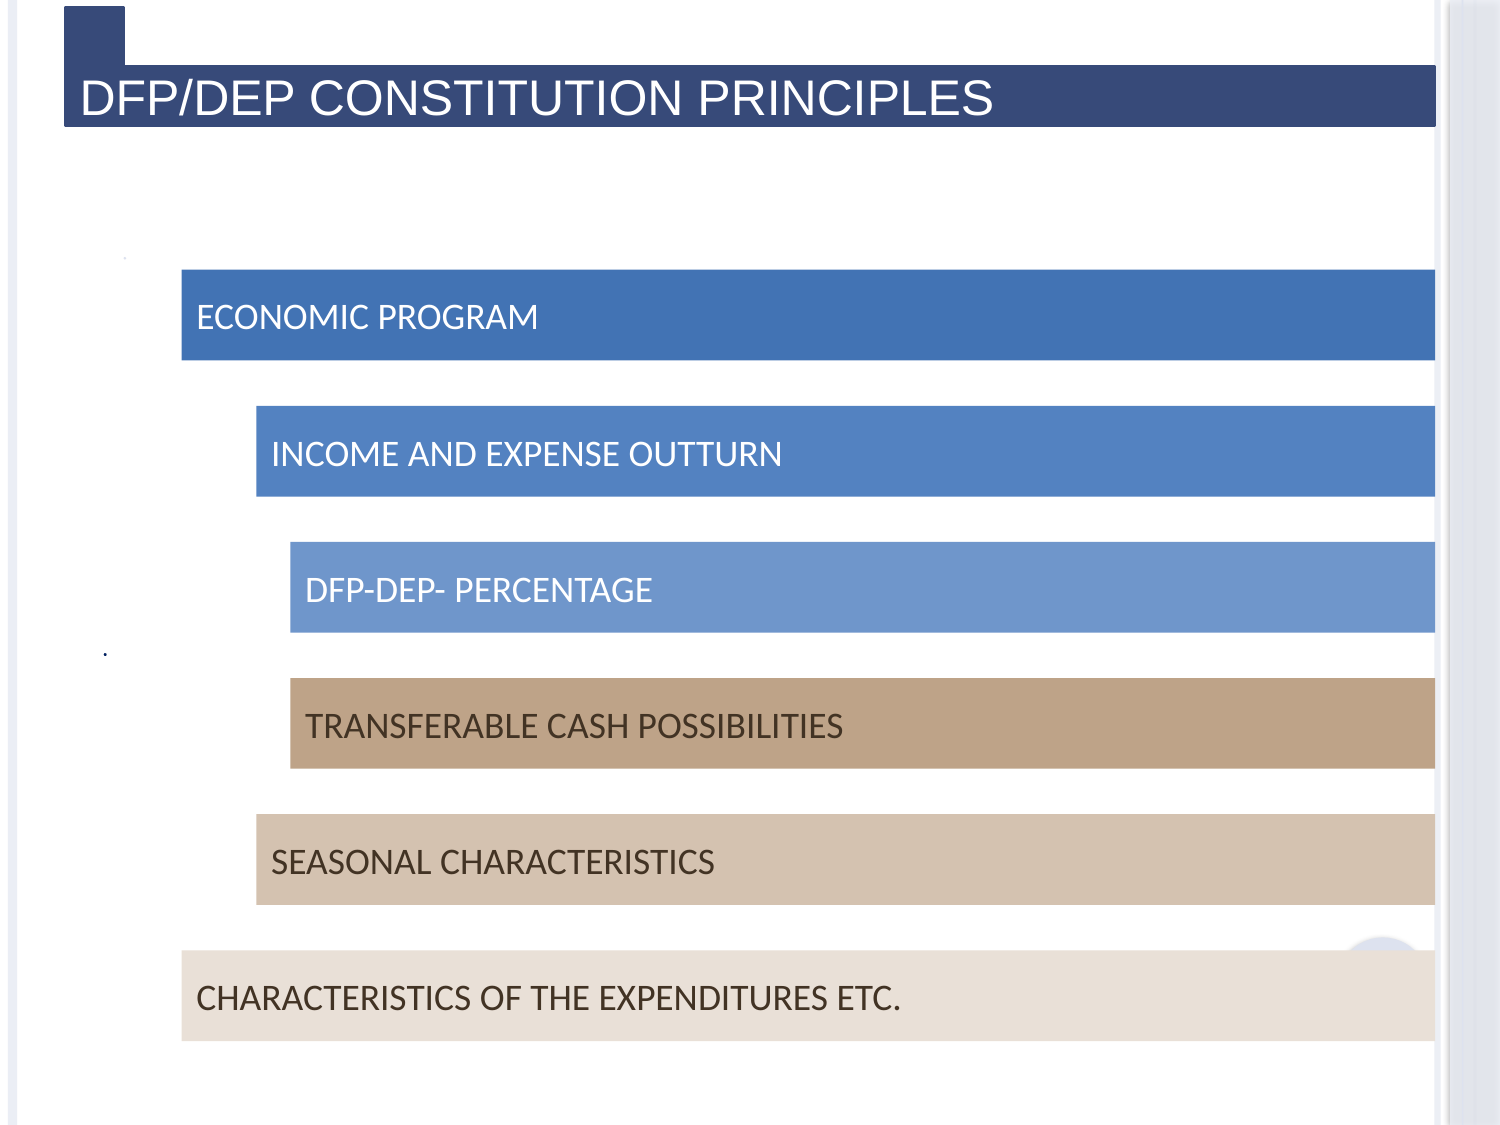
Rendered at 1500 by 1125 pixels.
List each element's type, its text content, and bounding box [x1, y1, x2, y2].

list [100, 184, 1436, 1047]
text_box DFP/DEP CONSTITUTION PRINCIPLES [64, 6, 1436, 127]
